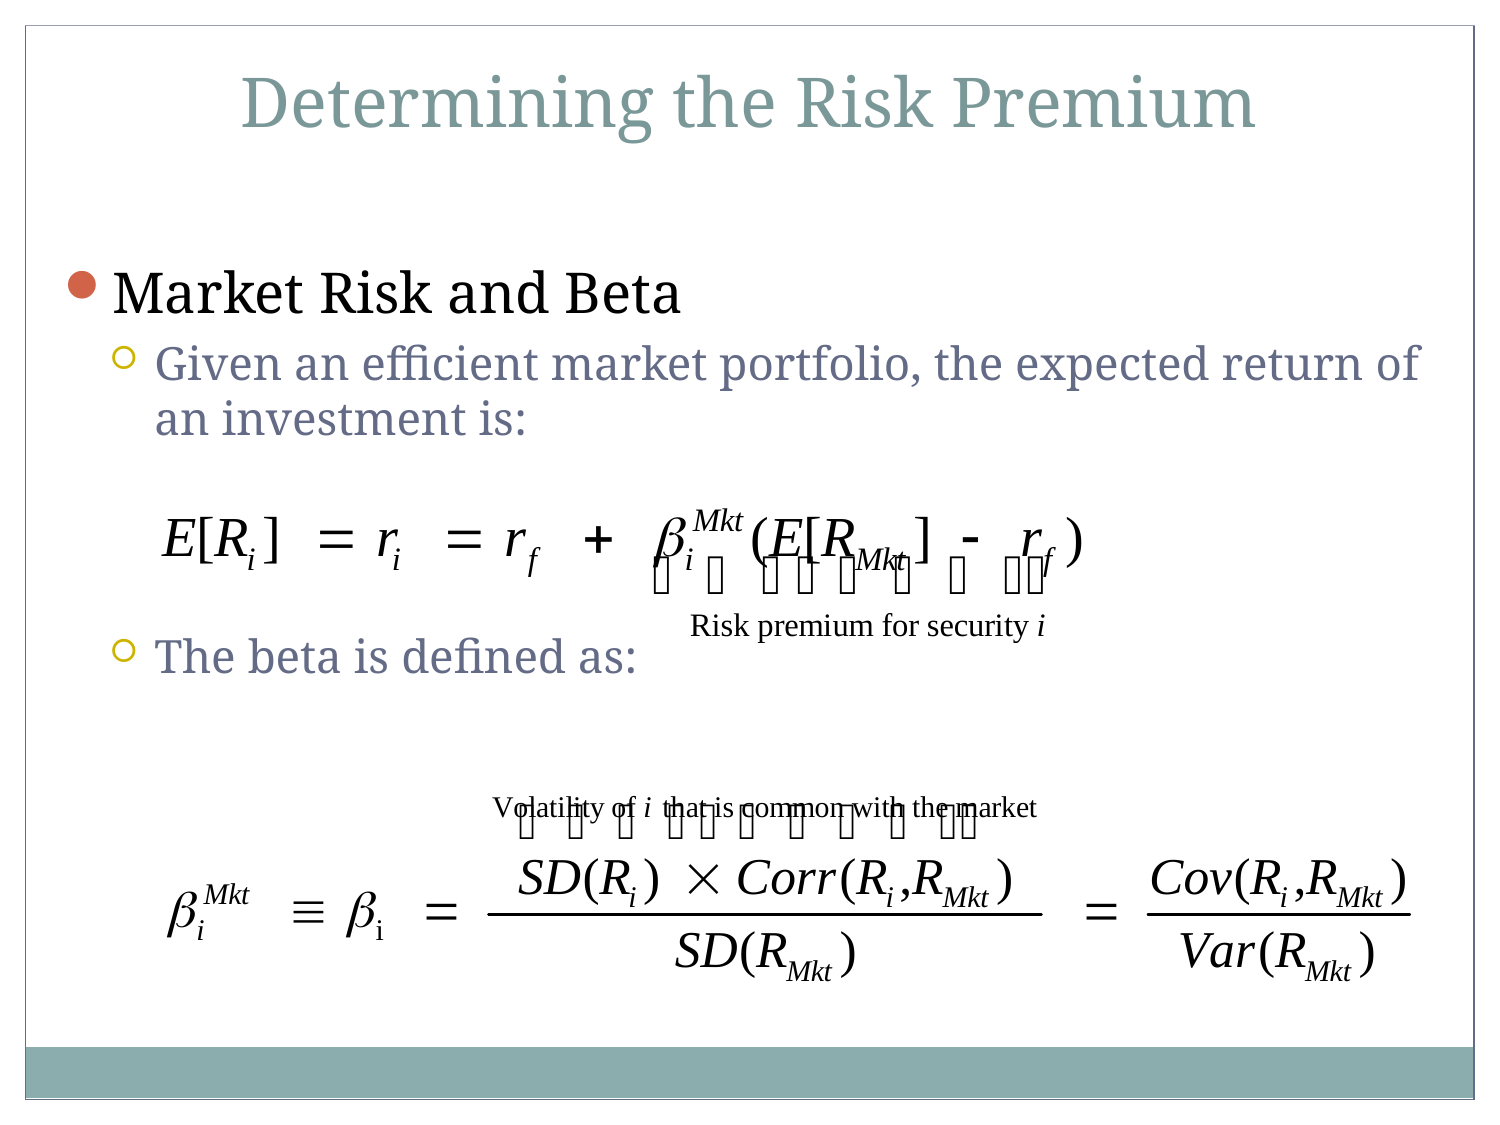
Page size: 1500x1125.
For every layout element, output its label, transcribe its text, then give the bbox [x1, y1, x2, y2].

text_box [157, 785, 1442, 992]
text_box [151, 494, 1096, 655]
title Determining the Risk Premium [49, 37, 1450, 162]
list Market Risk and Beta Given an efficient market portfolio, the expected return of an investment is: The beta is defined as: [49, 249, 1450, 1005]
